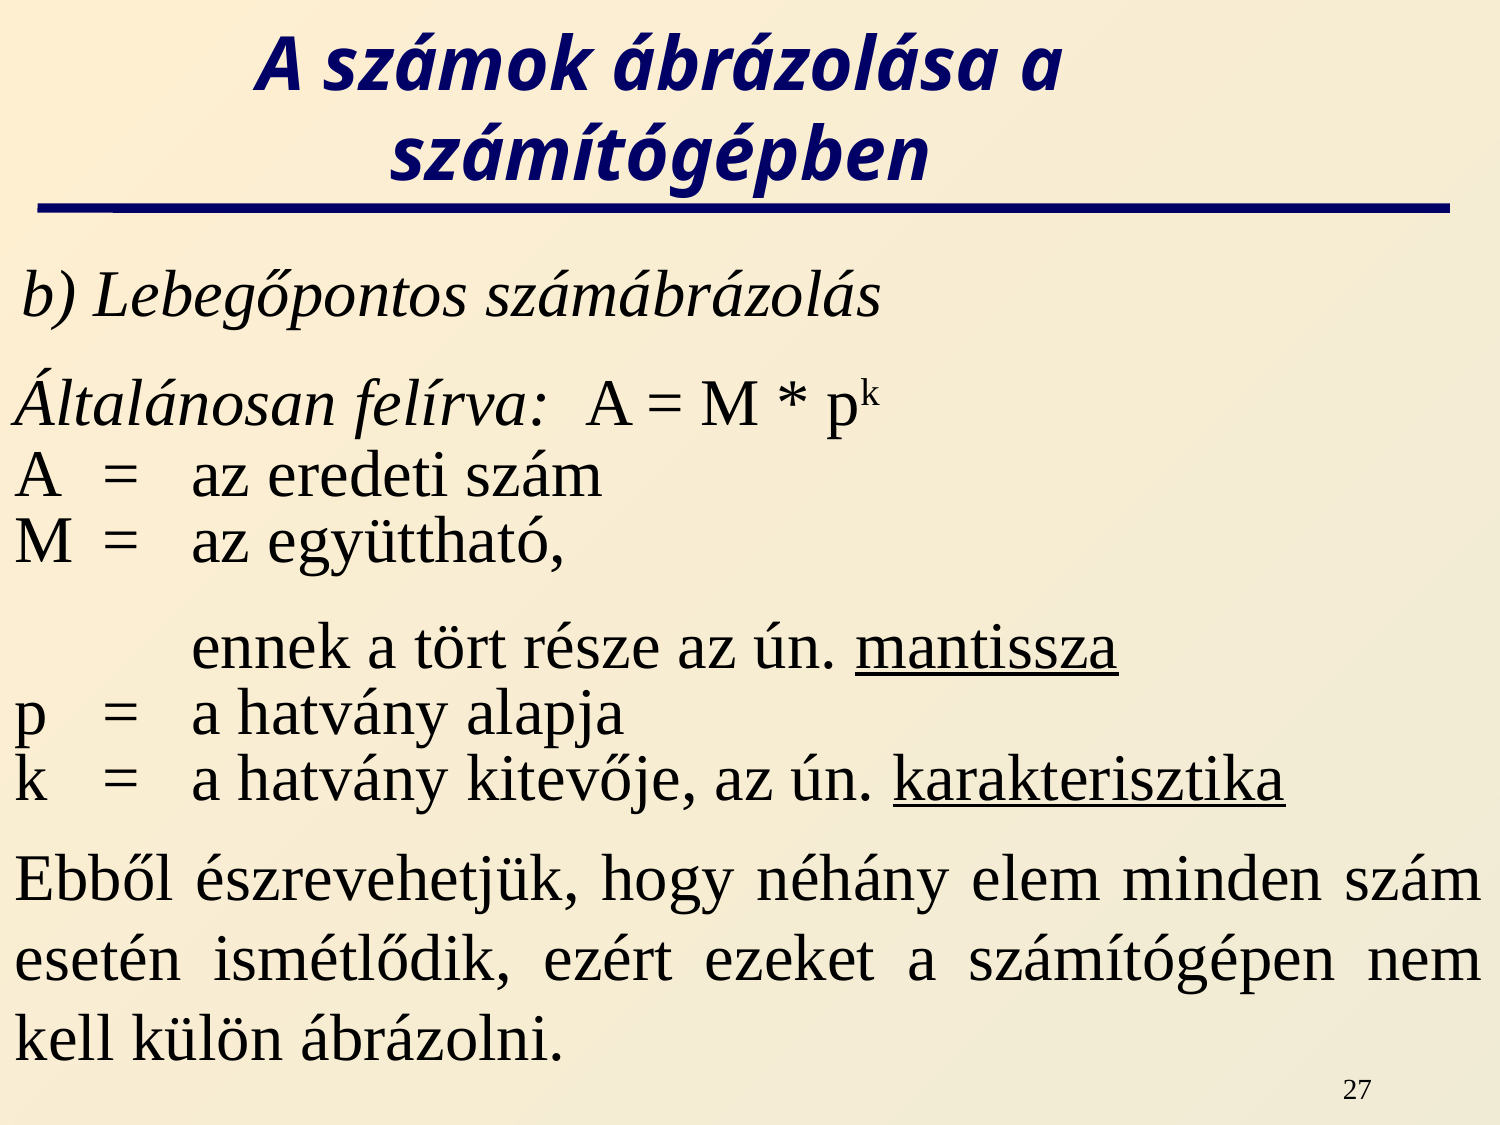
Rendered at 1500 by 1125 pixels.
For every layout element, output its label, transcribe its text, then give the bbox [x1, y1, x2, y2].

text_box b) Lebegőpontos számábrázolás [6, 251, 1500, 315]
title A számok ábrázolása a számítógépben [40, 42, 1282, 168]
text_box Általánosan felírva: A = M * pk A = az eredeti szám M = az együttható, ennek a tört része az ún. mantissza p = a hatvány alapja k = a hatvány kitevője, az ún. karakterisztika Ebből észrevehetjük, hogy néhány elem minden szám esetén ismétlődik, ezért ezeket a számítógépen nem kell külön ábrázolni. [0, 351, 1500, 917]
slide_number 27 [1074, 1062, 1388, 1101]
